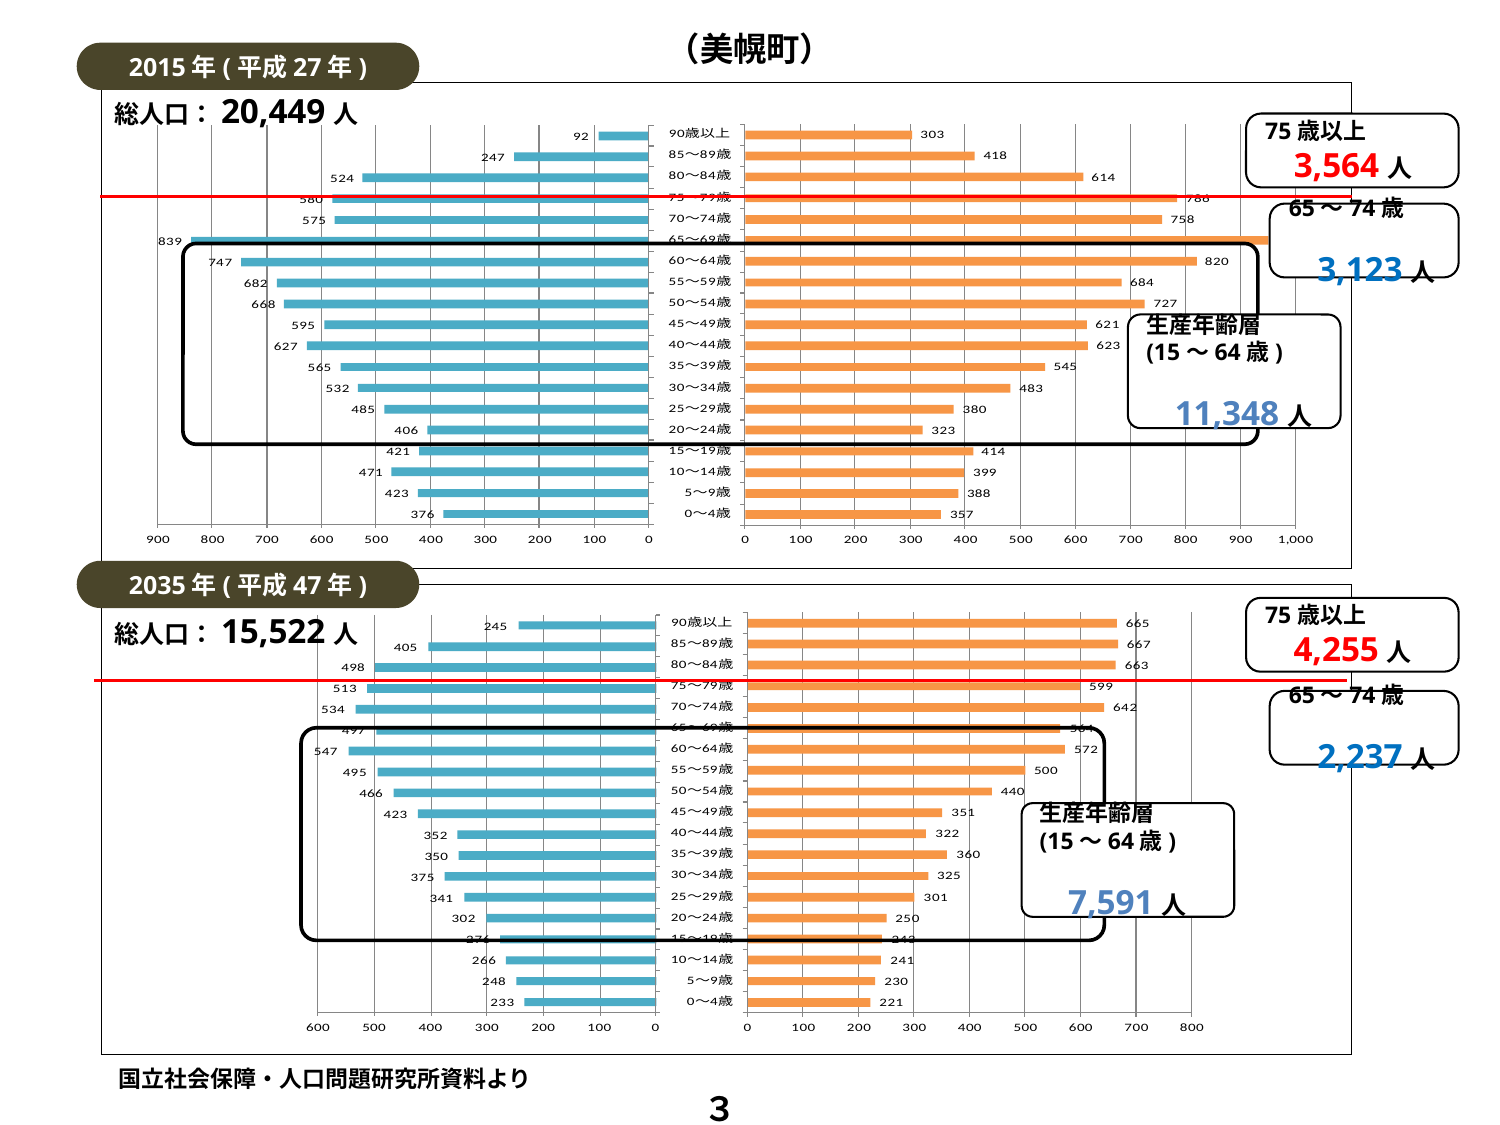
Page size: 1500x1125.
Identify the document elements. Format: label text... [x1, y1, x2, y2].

text_box 75歳以上 3,564人 [1440, 111, 1461, 190]
text_box 75歳以上 4,255人 [1440, 595, 1461, 674]
slide_number ３ [545, 1078, 896, 1125]
picture [17, 66, 1436, 1071]
text_box 2015年(平成27年) [74, 40, 422, 64]
text_box 国立社会保障・人口問題研究所資料より [98, 1078, 545, 1108]
text_box （美幌町） [594, 15, 906, 64]
text_box 65～74歳 3,123人 [1440, 201, 1461, 280]
text_box 65～74歳 2,237人 [1440, 688, 1461, 767]
